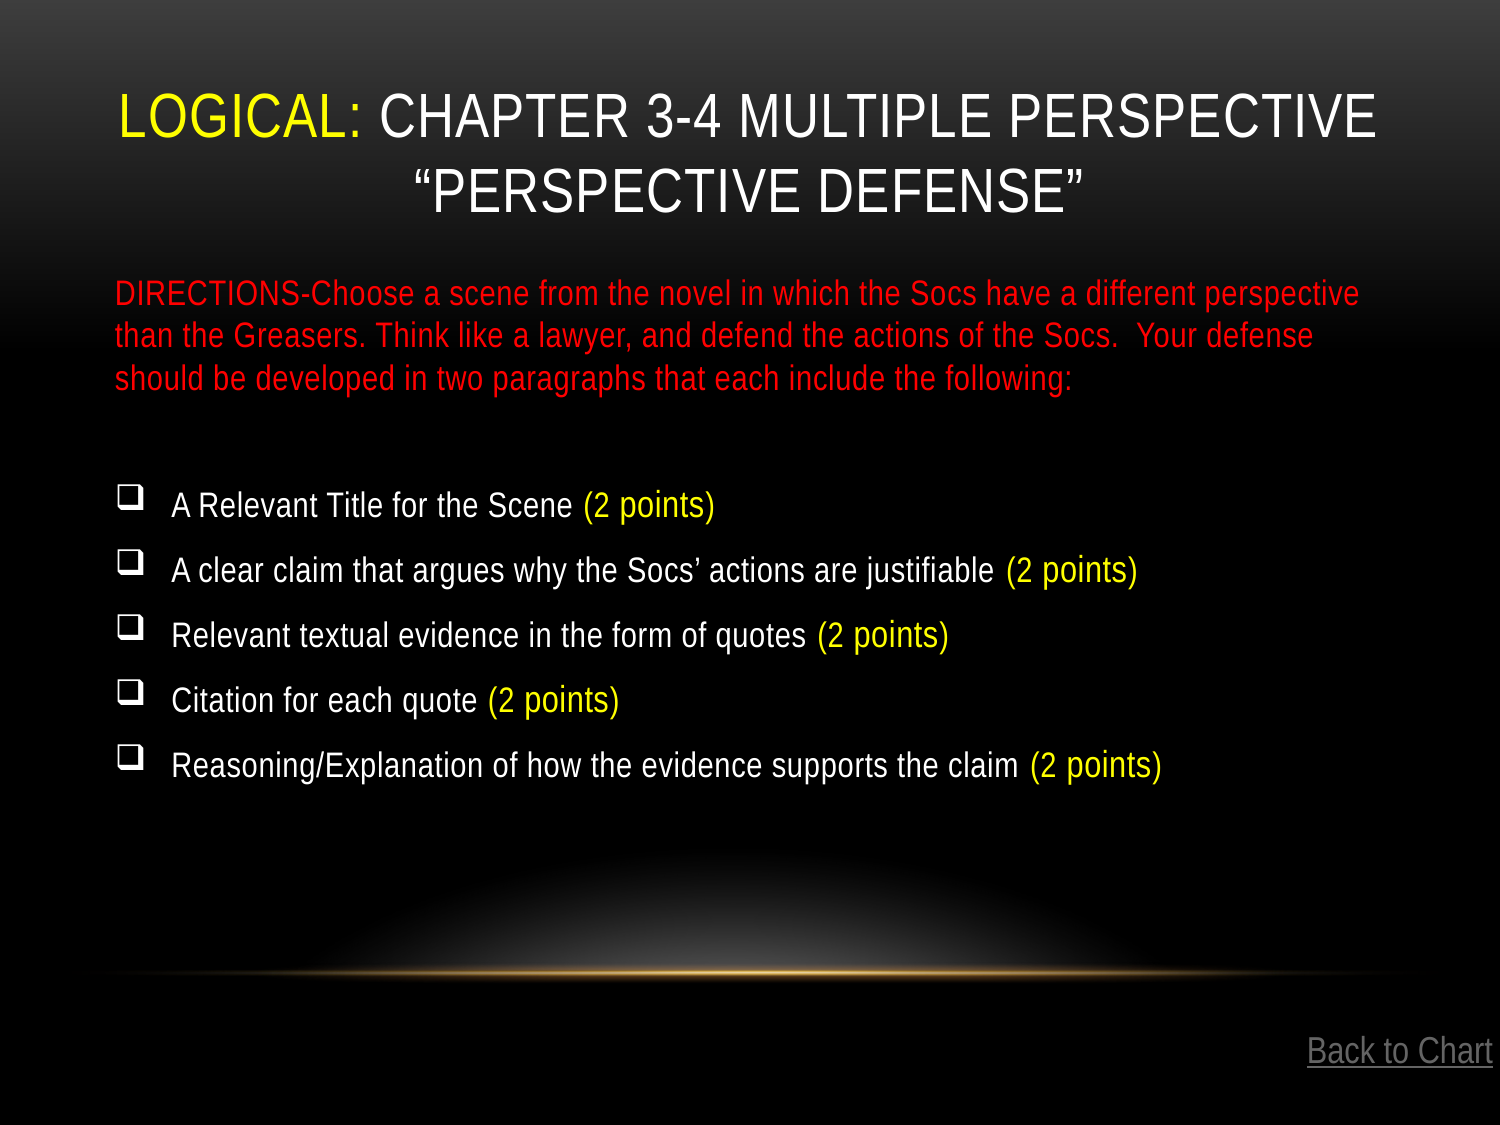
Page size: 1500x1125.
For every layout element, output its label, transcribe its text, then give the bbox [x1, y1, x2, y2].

picture [0, 0, 1500, 1125]
list DIRECTIONS-Choose a scene from the novel in which the Socs have a different perspective than the Greasers. Think like a lawyer, and defend the actions of the Socs. Your defense should be developed in two paragraphs that each include the following: A Relevant Title for the Scene (2 points) A clear claim that argues why the Socs’ actions are justifiable (2 points) Relevant textual evidence in the form of quotes (2 points) Citation for each quote (2 points) Reasoning/Explanation of how the evidence supports the claim (2 points) [99, 262, 1400, 938]
title LOGICAL: Chapter 3-4 Multiple Perspective “Perspective Defense” [99, 45, 1400, 233]
text_box Back to Chart [1292, 1018, 1500, 1124]
